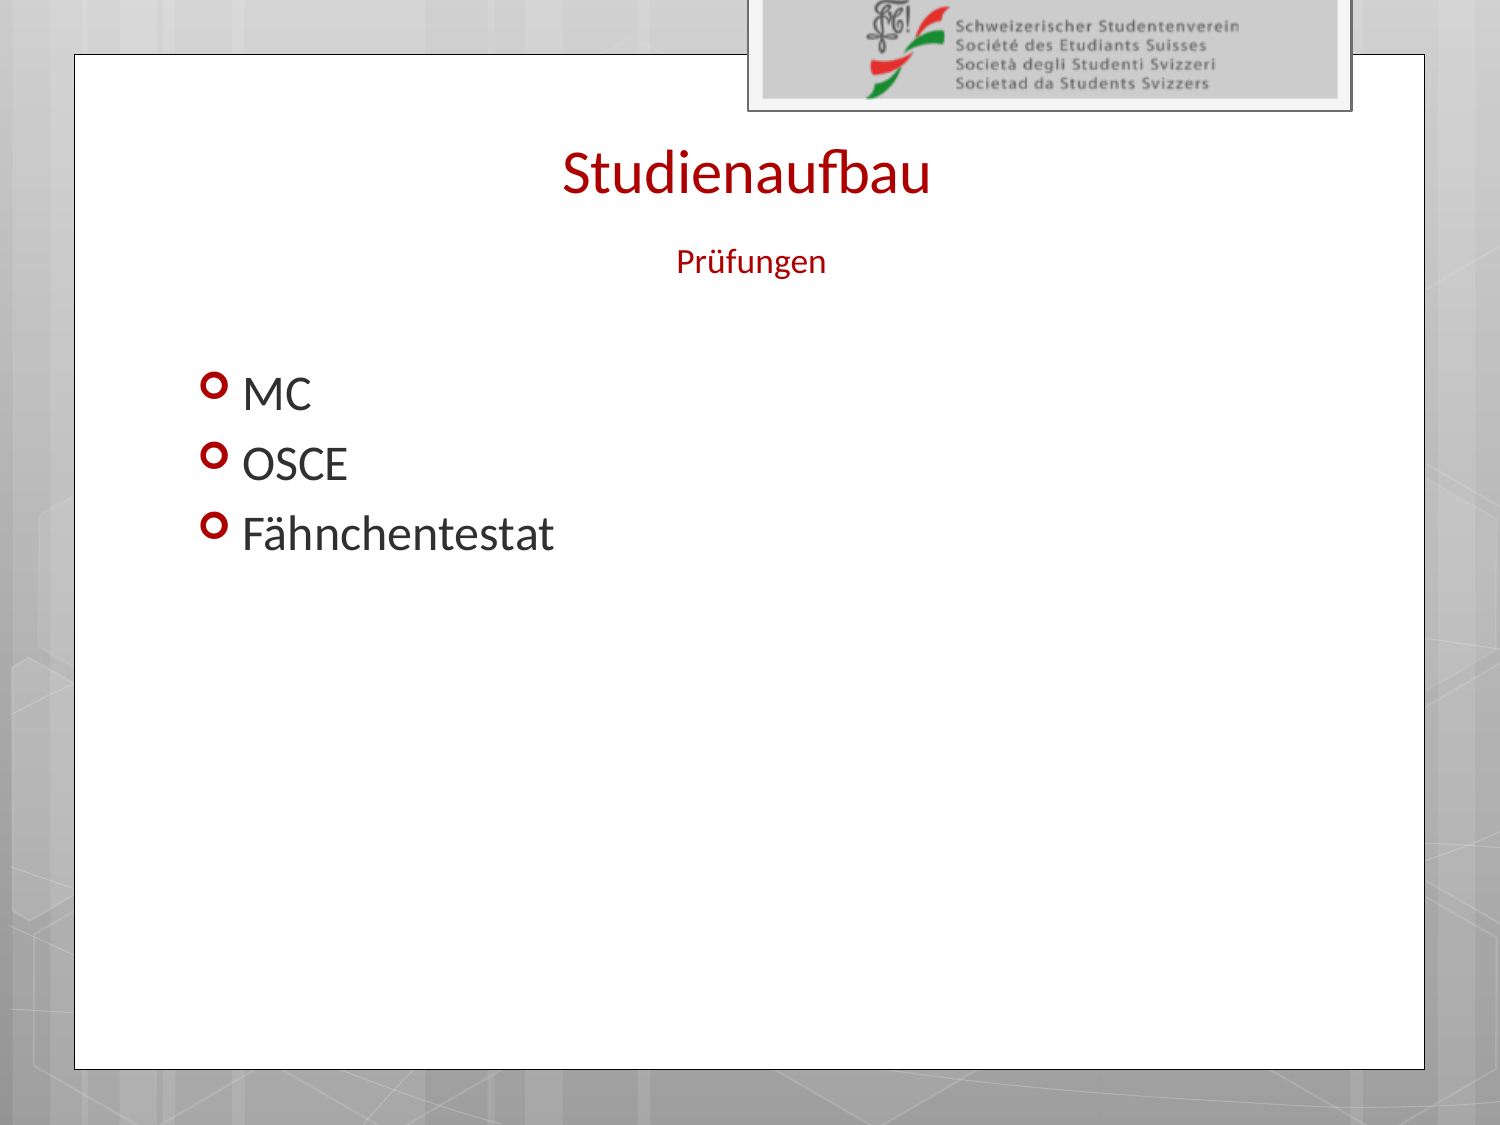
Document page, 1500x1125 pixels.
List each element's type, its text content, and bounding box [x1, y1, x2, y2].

picture [761, 0, 1343, 100]
title Studienaufbau [171, 123, 1324, 214]
list Prüfungen [171, 230, 1324, 289]
list MC OSCE Fähnchentestat [171, 352, 1342, 1003]
